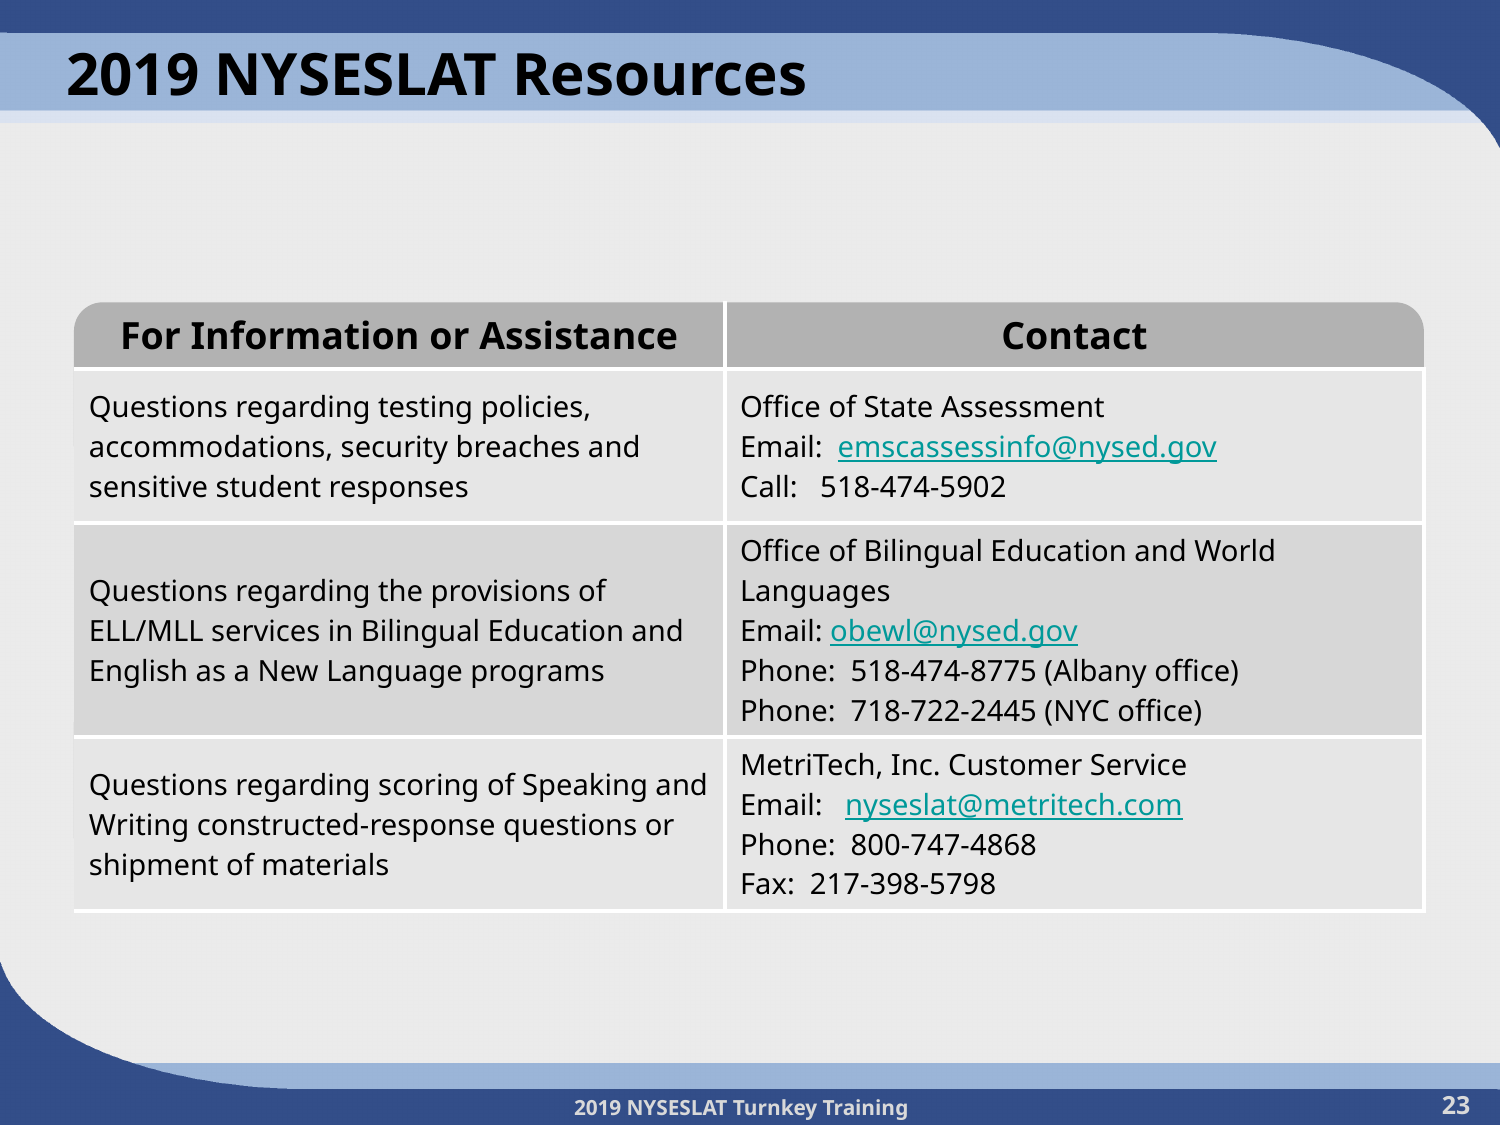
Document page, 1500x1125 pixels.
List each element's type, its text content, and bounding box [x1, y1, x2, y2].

table_header Contact [727, 301, 1424, 367]
table_cell Office of State Assessment Email: emscassessinfo@nysed.gov Call: 518-474-5902 [727, 371, 1422, 521]
slide_number 23 [1414, 1084, 1498, 1125]
table_header For Information or Assistance [74, 301, 723, 367]
table_cell Questions regarding testing policies, accommodations, security breaches and sensitive student responses [74, 371, 723, 521]
picture [0, 0, 1500, 1125]
table_cell Office of Bilingual Education and World Languages Email: obewl@nysed.gov Phone: 518-474-8775 (Albany office) Phone: 718-722-2445 (NYC office) [727, 525, 1422, 735]
table_cell MetriTech, Inc. Customer Service Email: nyseslat@metritech.com Phone: 800-747-4868 Fax: 217-398-5798 [727, 739, 1422, 909]
table_cell Questions regarding scoring of Speaking and Writing constructed-response questions or shipment of materials [74, 739, 723, 909]
title 2019 NYSESLAT Resources [51, 40, 1402, 104]
table_cell Questions regarding the provisions of ELL/MLL services in Bilingual Education and English as a New Language programs [74, 525, 723, 735]
